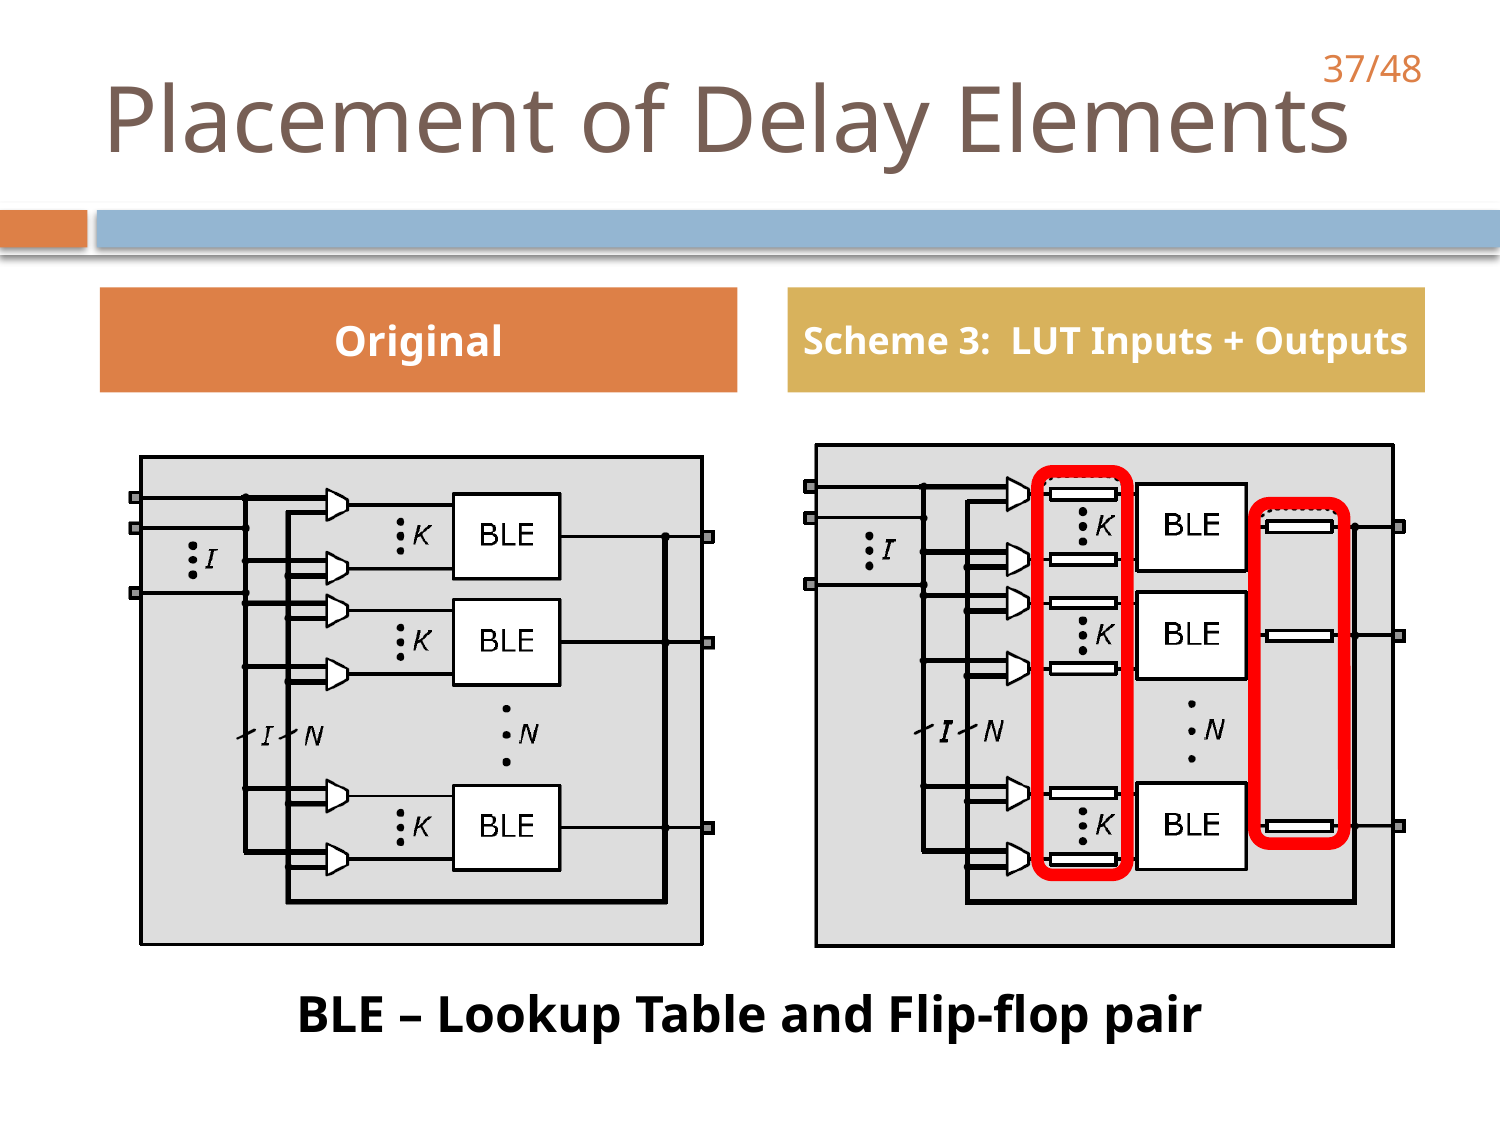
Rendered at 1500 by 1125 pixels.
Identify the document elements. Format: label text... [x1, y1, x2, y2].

list Original [99, 287, 738, 393]
text_box BLE – Lookup Table and Flip-flop pair [74, 800, 1425, 1050]
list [787, 418, 1426, 969]
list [99, 423, 738, 964]
list Scheme 3: LUT Inputs + Outputs [787, 287, 1425, 393]
title Placement of Delay Elements [87, 44, 1425, 188]
